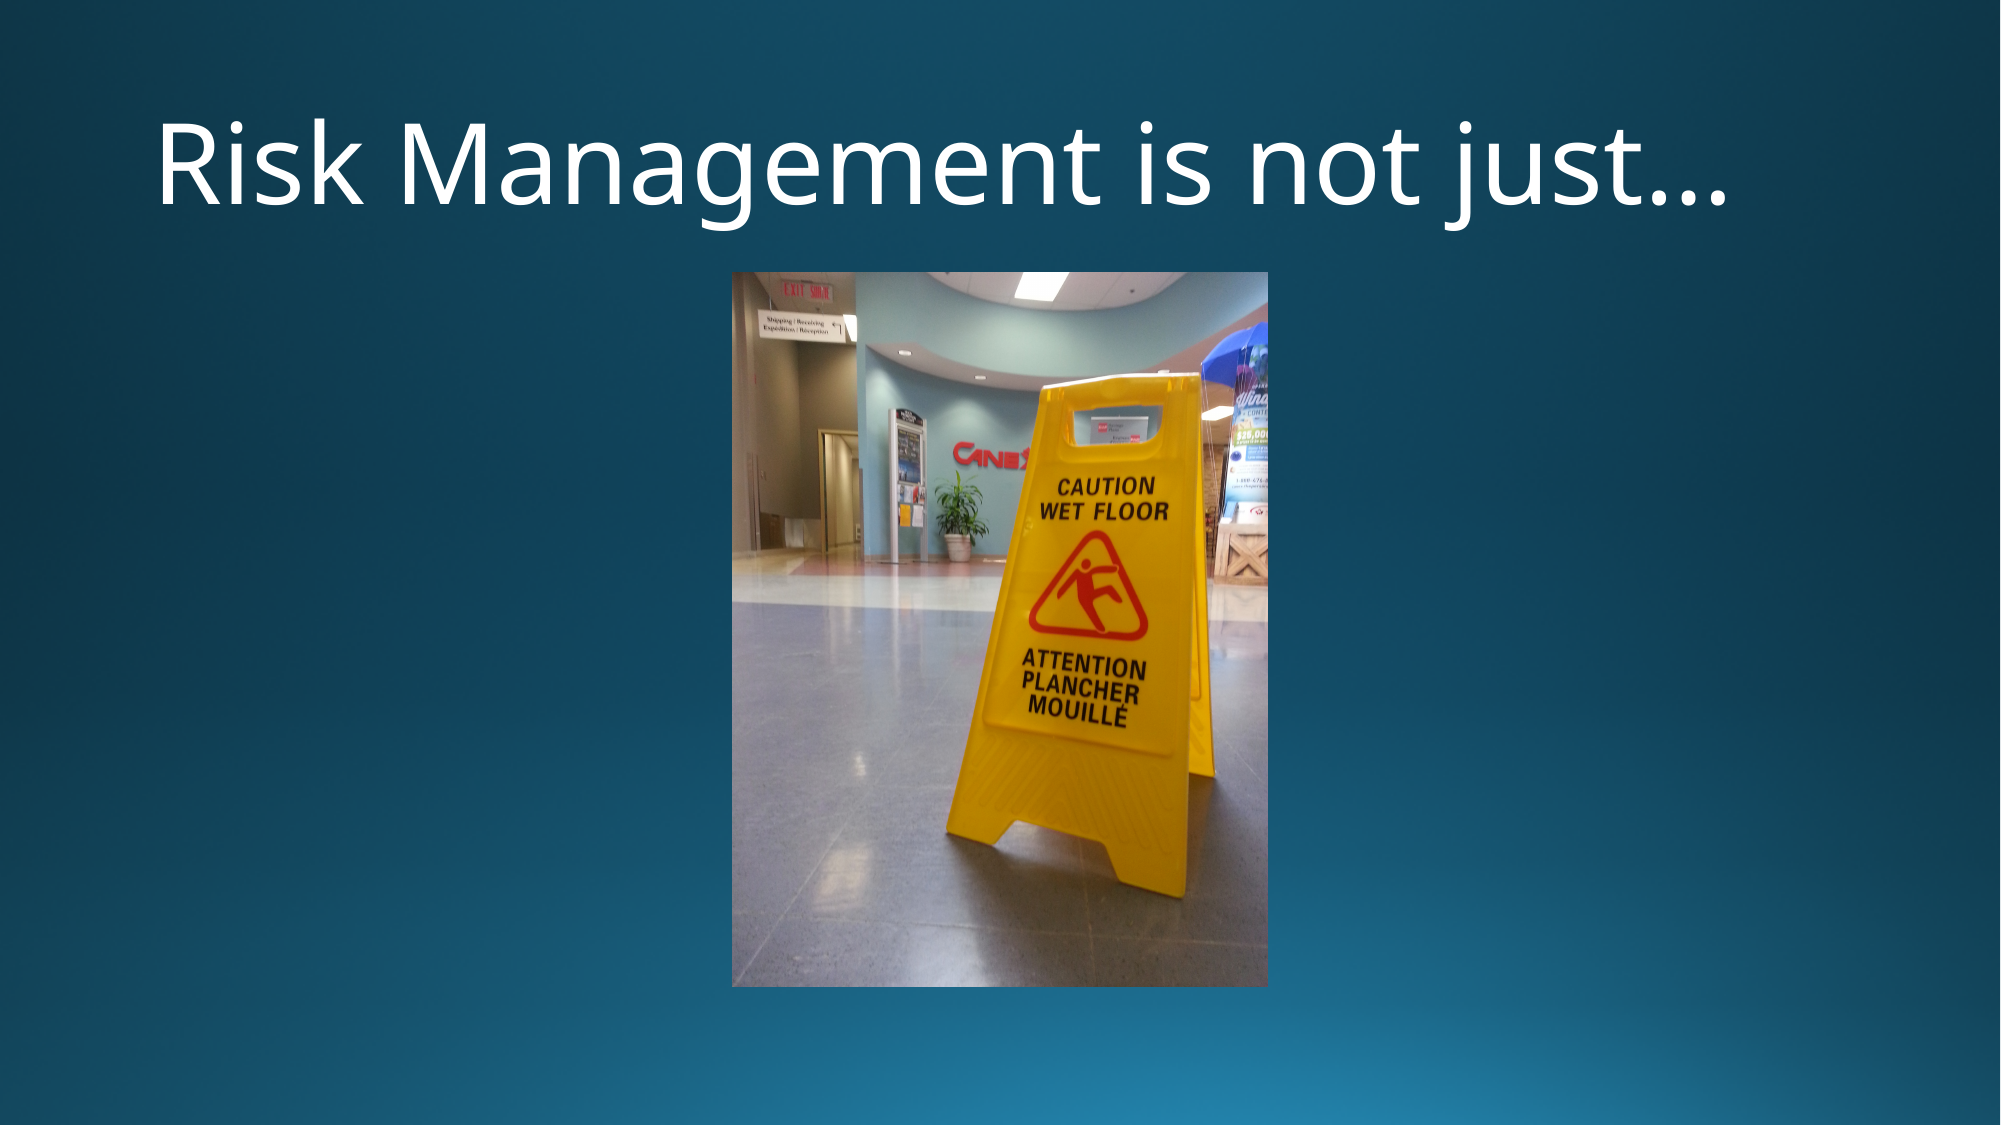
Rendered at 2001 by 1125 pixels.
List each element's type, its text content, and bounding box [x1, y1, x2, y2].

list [732, 272, 1268, 987]
title Risk Management is not just… [137, 59, 1863, 278]
picture [0, 0, 2001, 1125]
